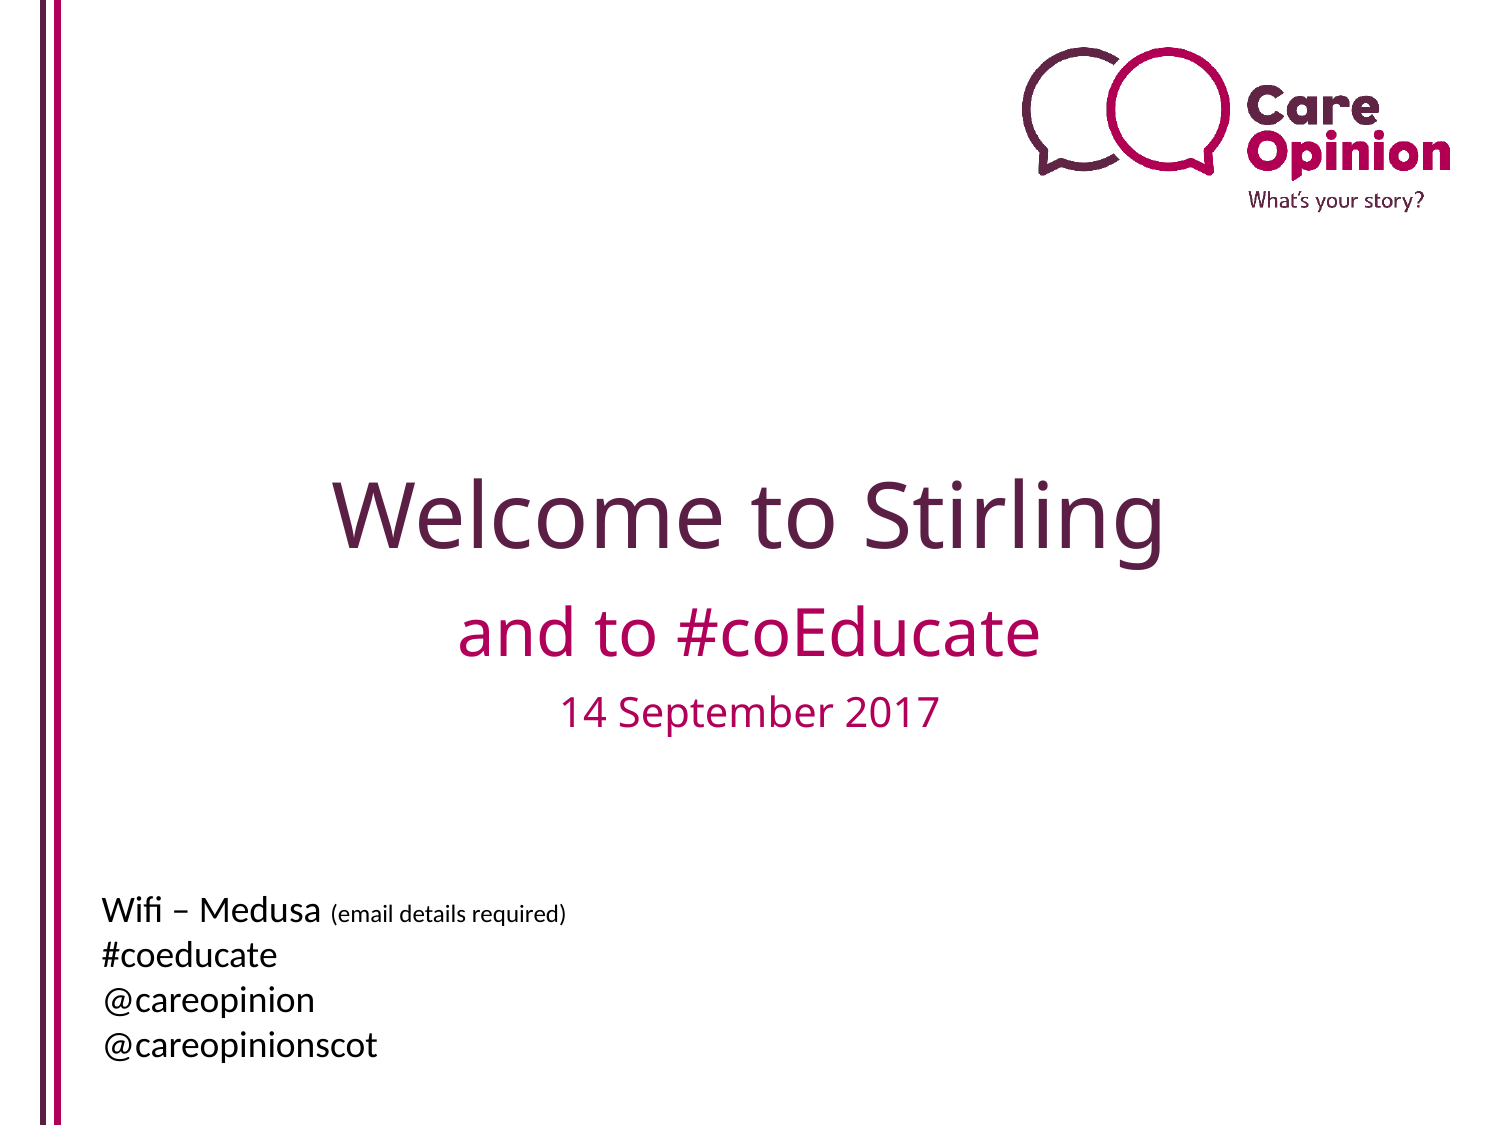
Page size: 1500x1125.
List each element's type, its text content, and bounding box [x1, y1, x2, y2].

text_box Wifi – Medusa (email details required) #coeducate @careopinion @careopinionscot [86, 877, 813, 1073]
picture [996, 29, 1460, 221]
title Welcome to Stirling [112, 184, 1388, 576]
subtitle and to #coEducate 14 September 2017 [187, 590, 1313, 863]
